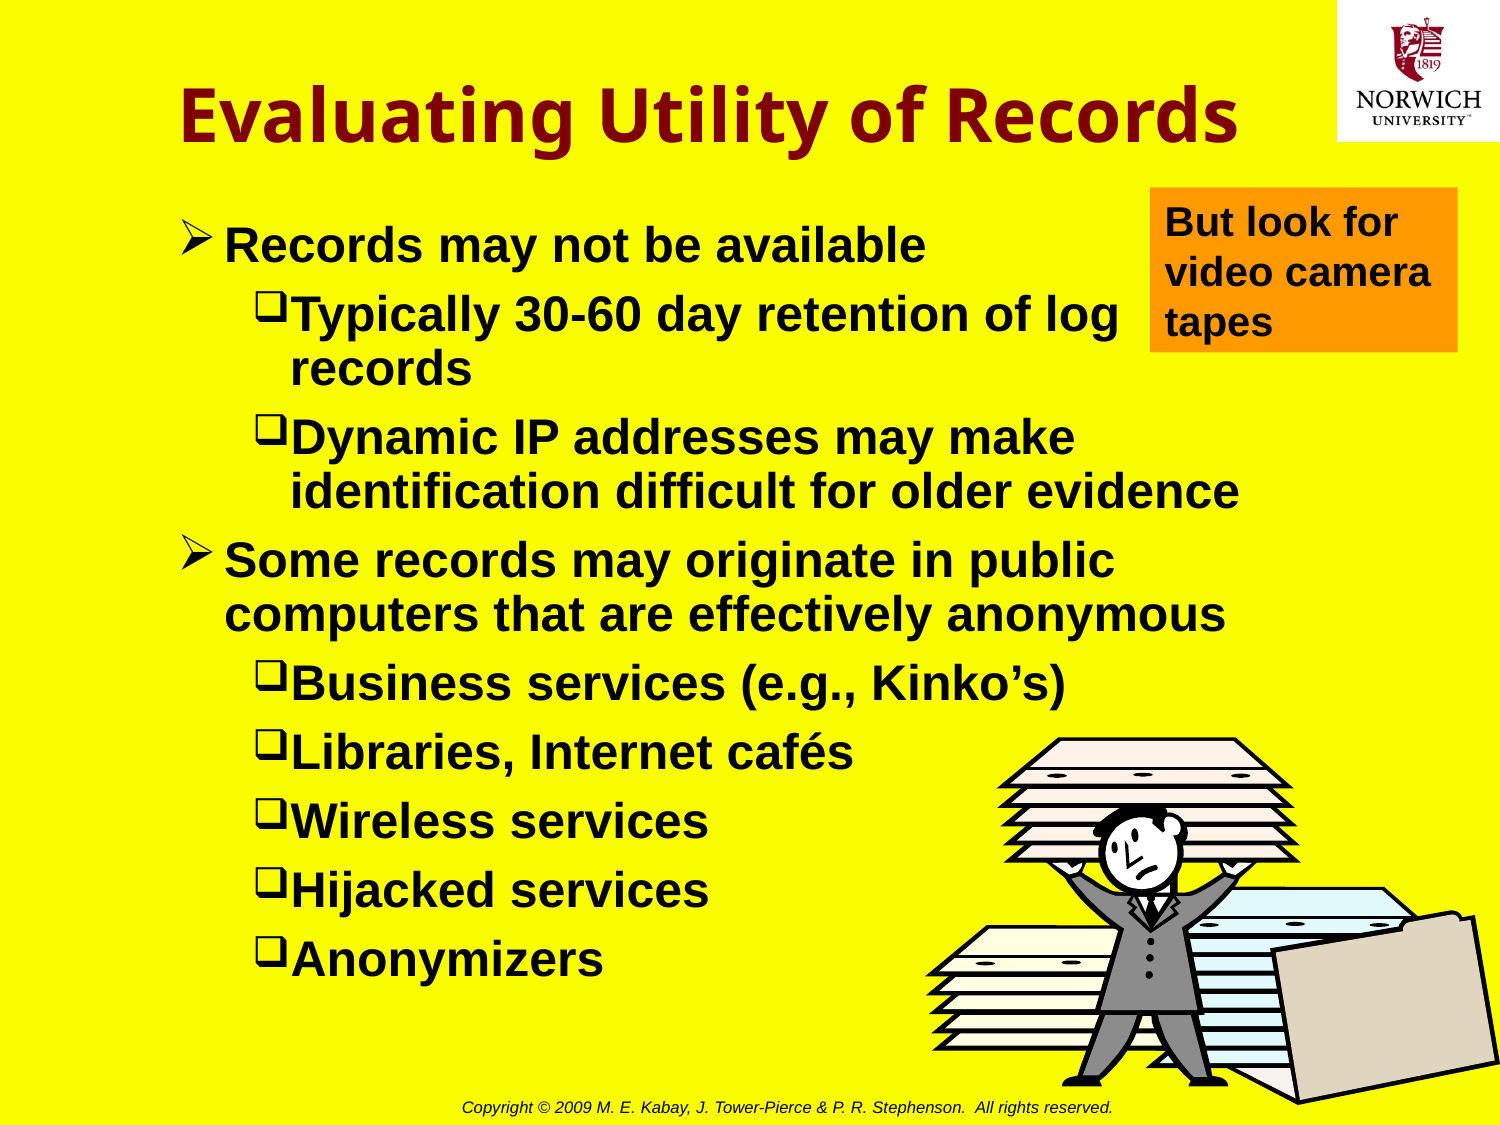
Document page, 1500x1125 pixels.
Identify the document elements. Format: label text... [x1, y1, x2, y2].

picture [1337, 0, 1500, 142]
title Evaluating Utility of Records [162, 24, 1338, 212]
text_box But look for video camera tapes [1149, 187, 1458, 353]
picture [924, 737, 1500, 1106]
list Records may not be available Typically 30-60 day retention of log records Dynamic IP addresses may make identification difficult for older evidence Some records may originate in public computers that are effectively anonymous Business services (e.g., Kinko’s) Libraries, Internet cafés Wireless services Hijacked services Anonymizers [162, 212, 1338, 1038]
